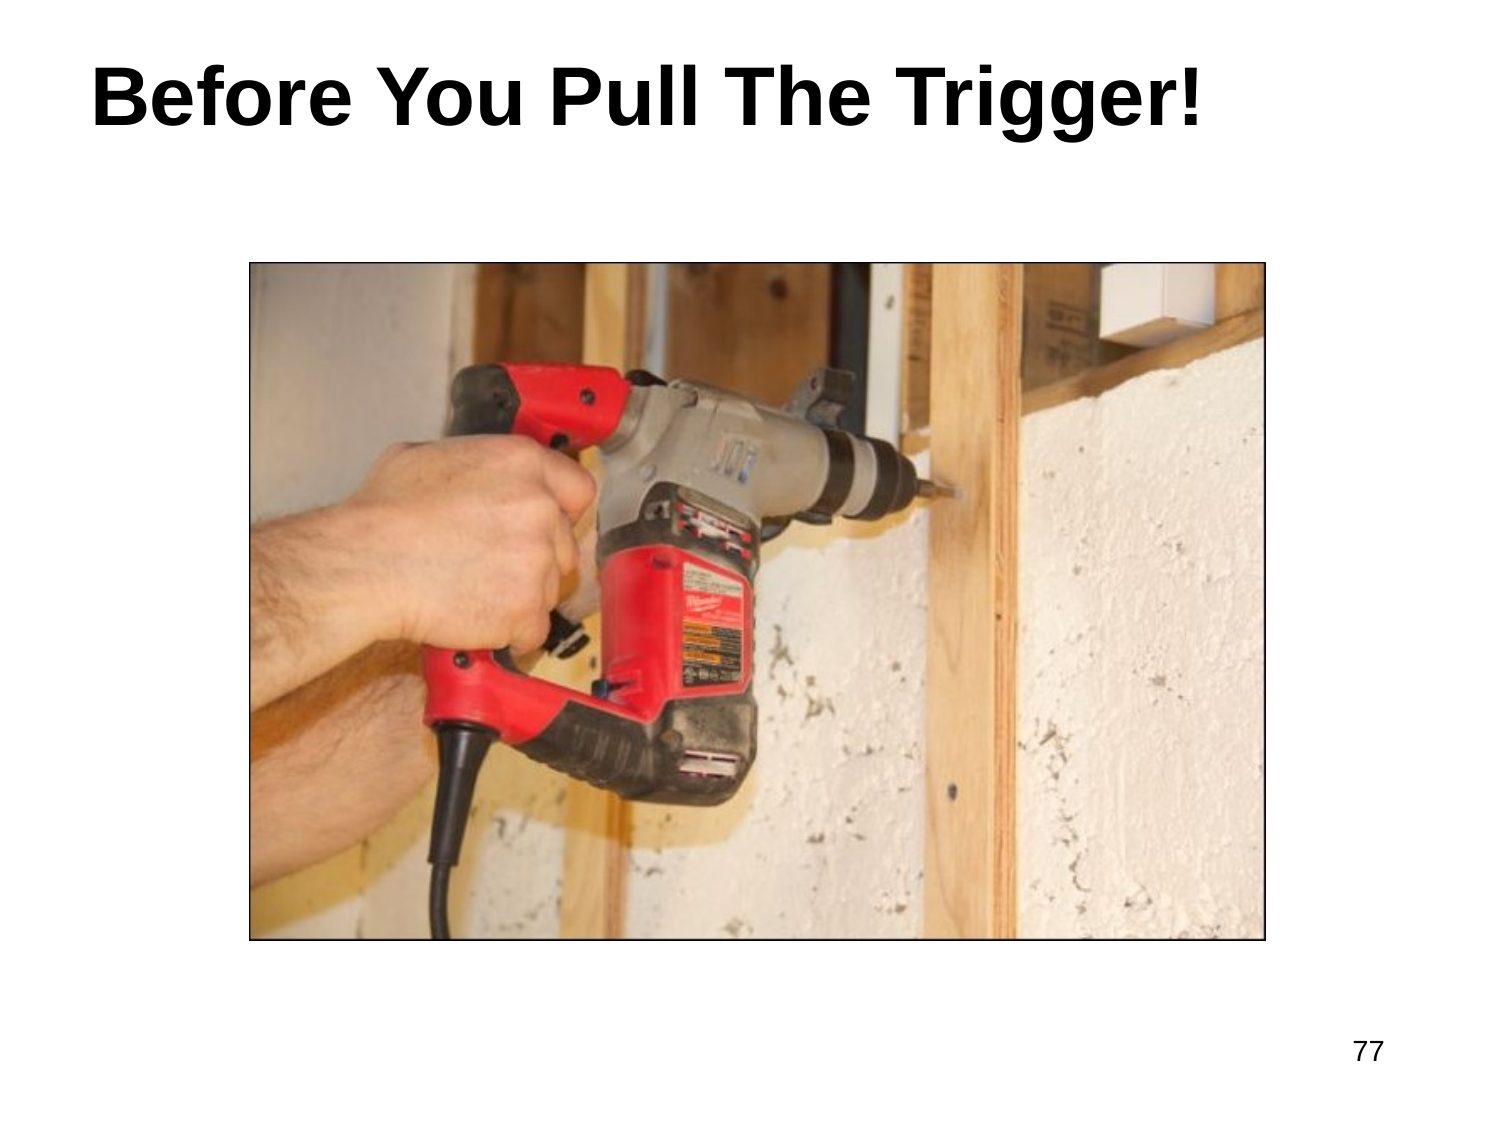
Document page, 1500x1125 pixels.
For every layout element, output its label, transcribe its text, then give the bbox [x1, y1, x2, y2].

slide_number 77 [1074, 1024, 1401, 1103]
title Before You Pull The Trigger! [75, 0, 1425, 186]
picture [249, 262, 1266, 941]
